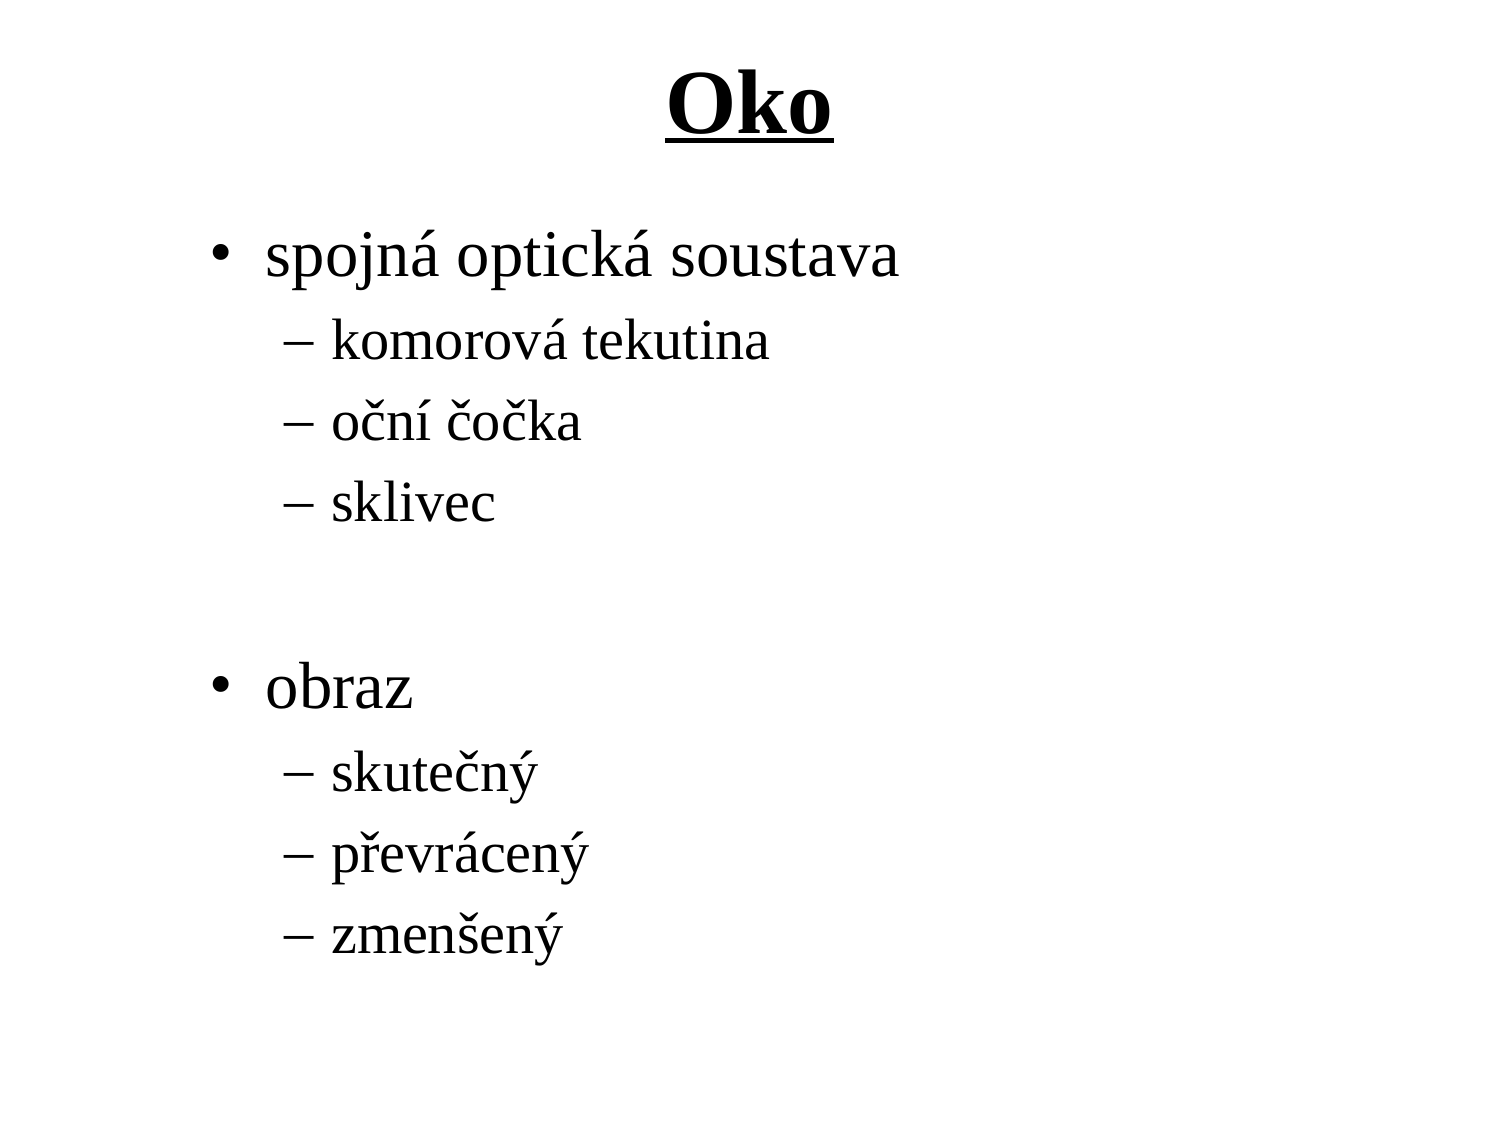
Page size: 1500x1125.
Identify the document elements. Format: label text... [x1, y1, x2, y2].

list spojná optická soustava komorová tekutina oční čočka sklivec obraz skutečný převrácený zmenšený [194, 207, 1200, 1012]
title Oko [111, 30, 1388, 173]
